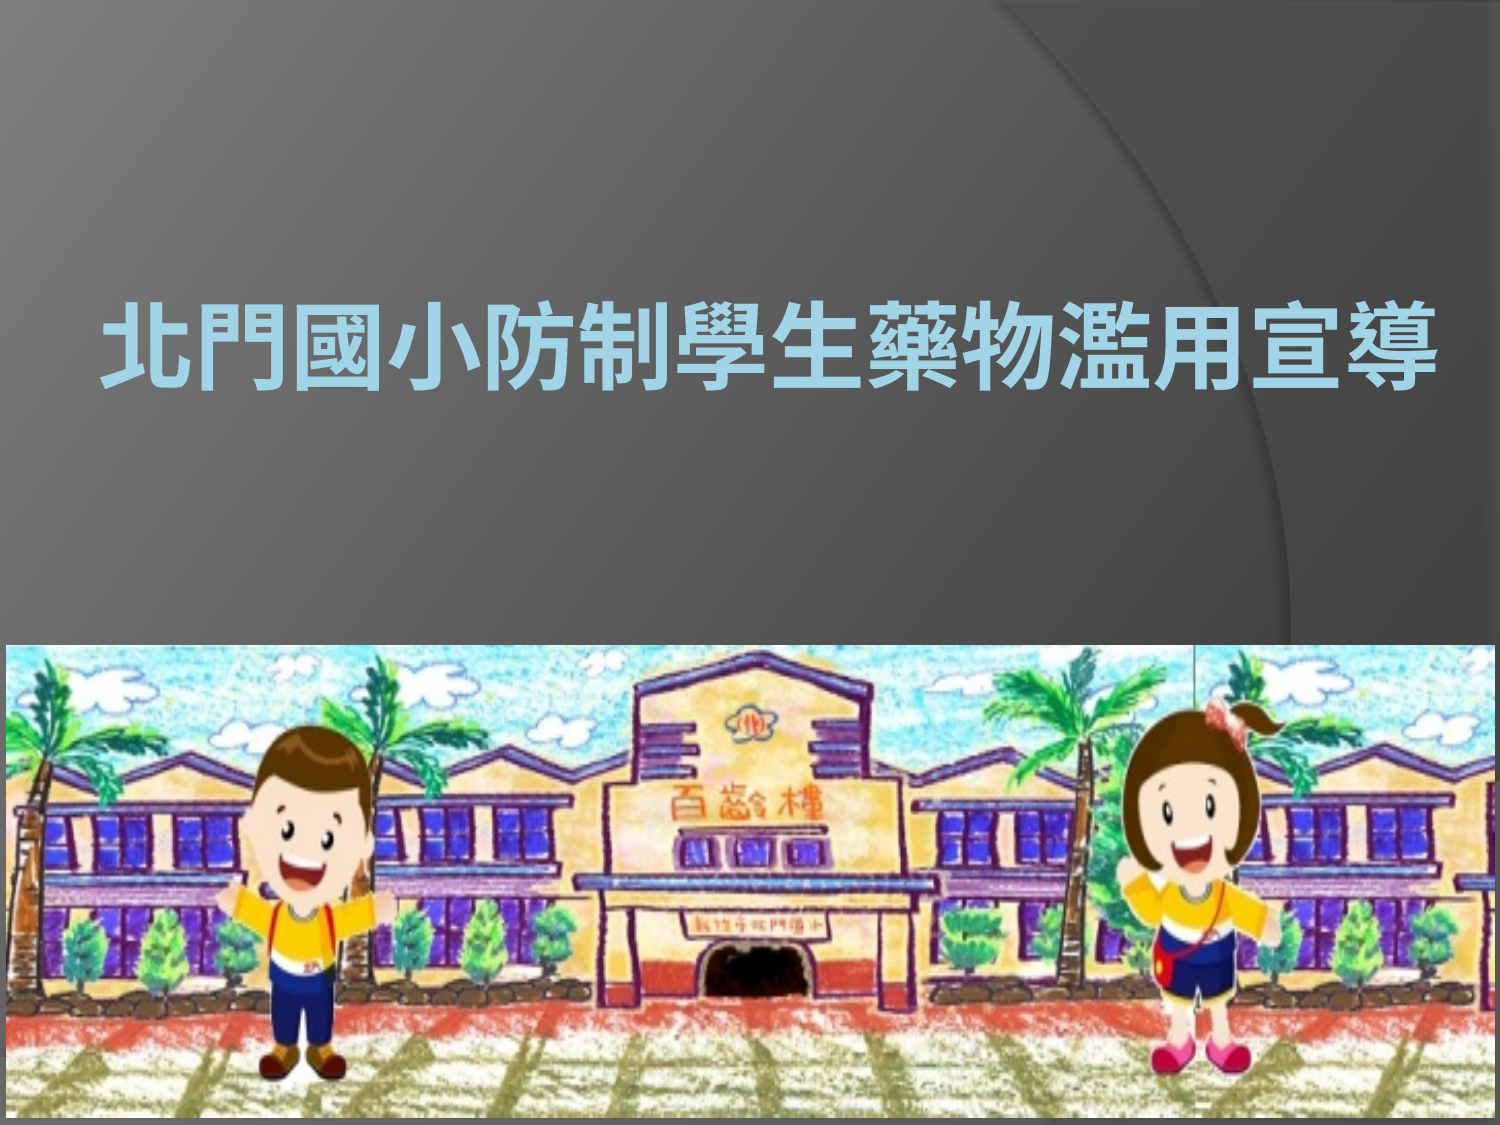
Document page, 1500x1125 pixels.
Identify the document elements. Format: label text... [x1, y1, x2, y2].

picture [6, 644, 1495, 1118]
title 北門國小防制學生藥物濫用宣導 [64, 278, 1447, 445]
